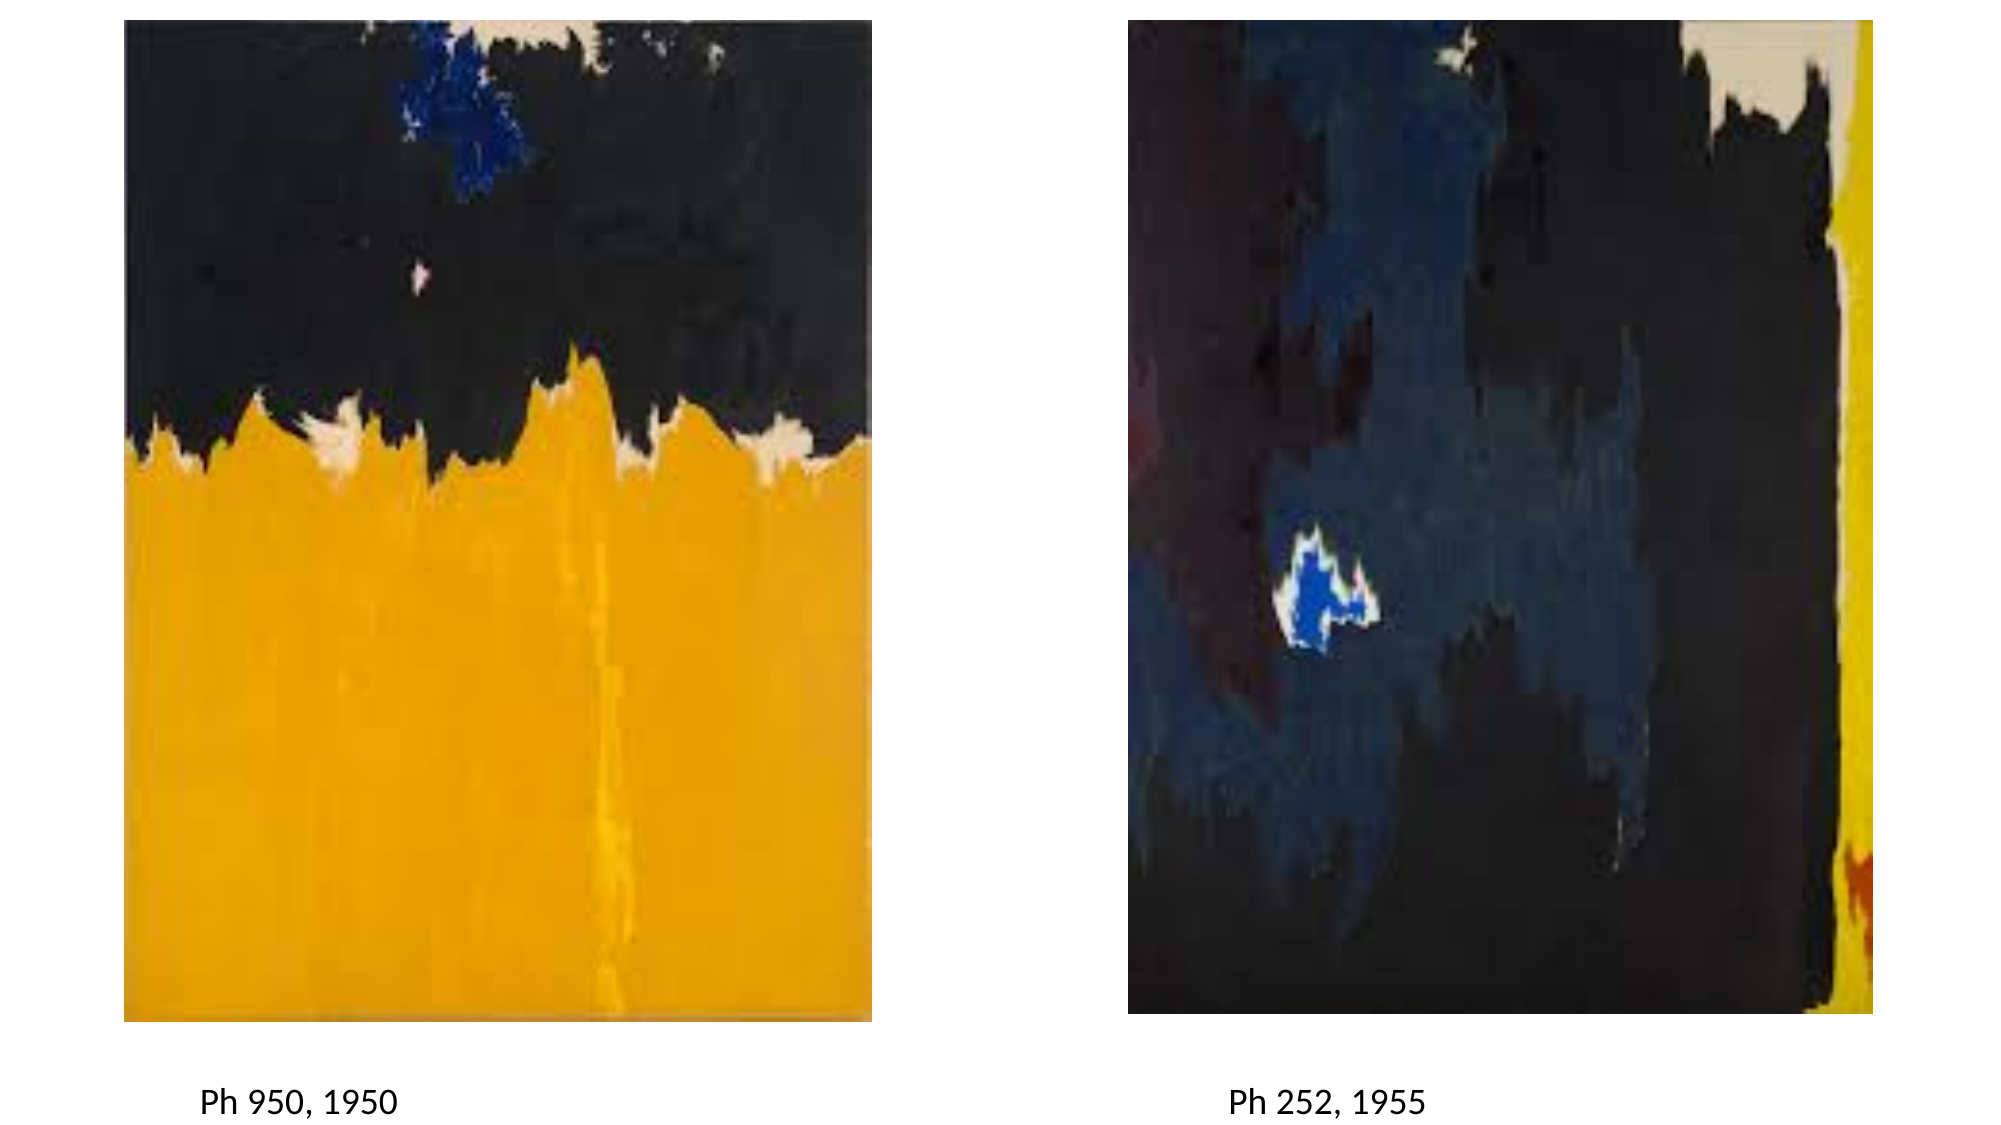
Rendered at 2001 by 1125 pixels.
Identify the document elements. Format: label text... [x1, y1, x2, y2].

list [1128, 20, 1873, 1014]
text_box Ph 950, 1950 Ph 252, 1955 [185, 934, 1893, 1125]
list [124, 20, 872, 1022]
